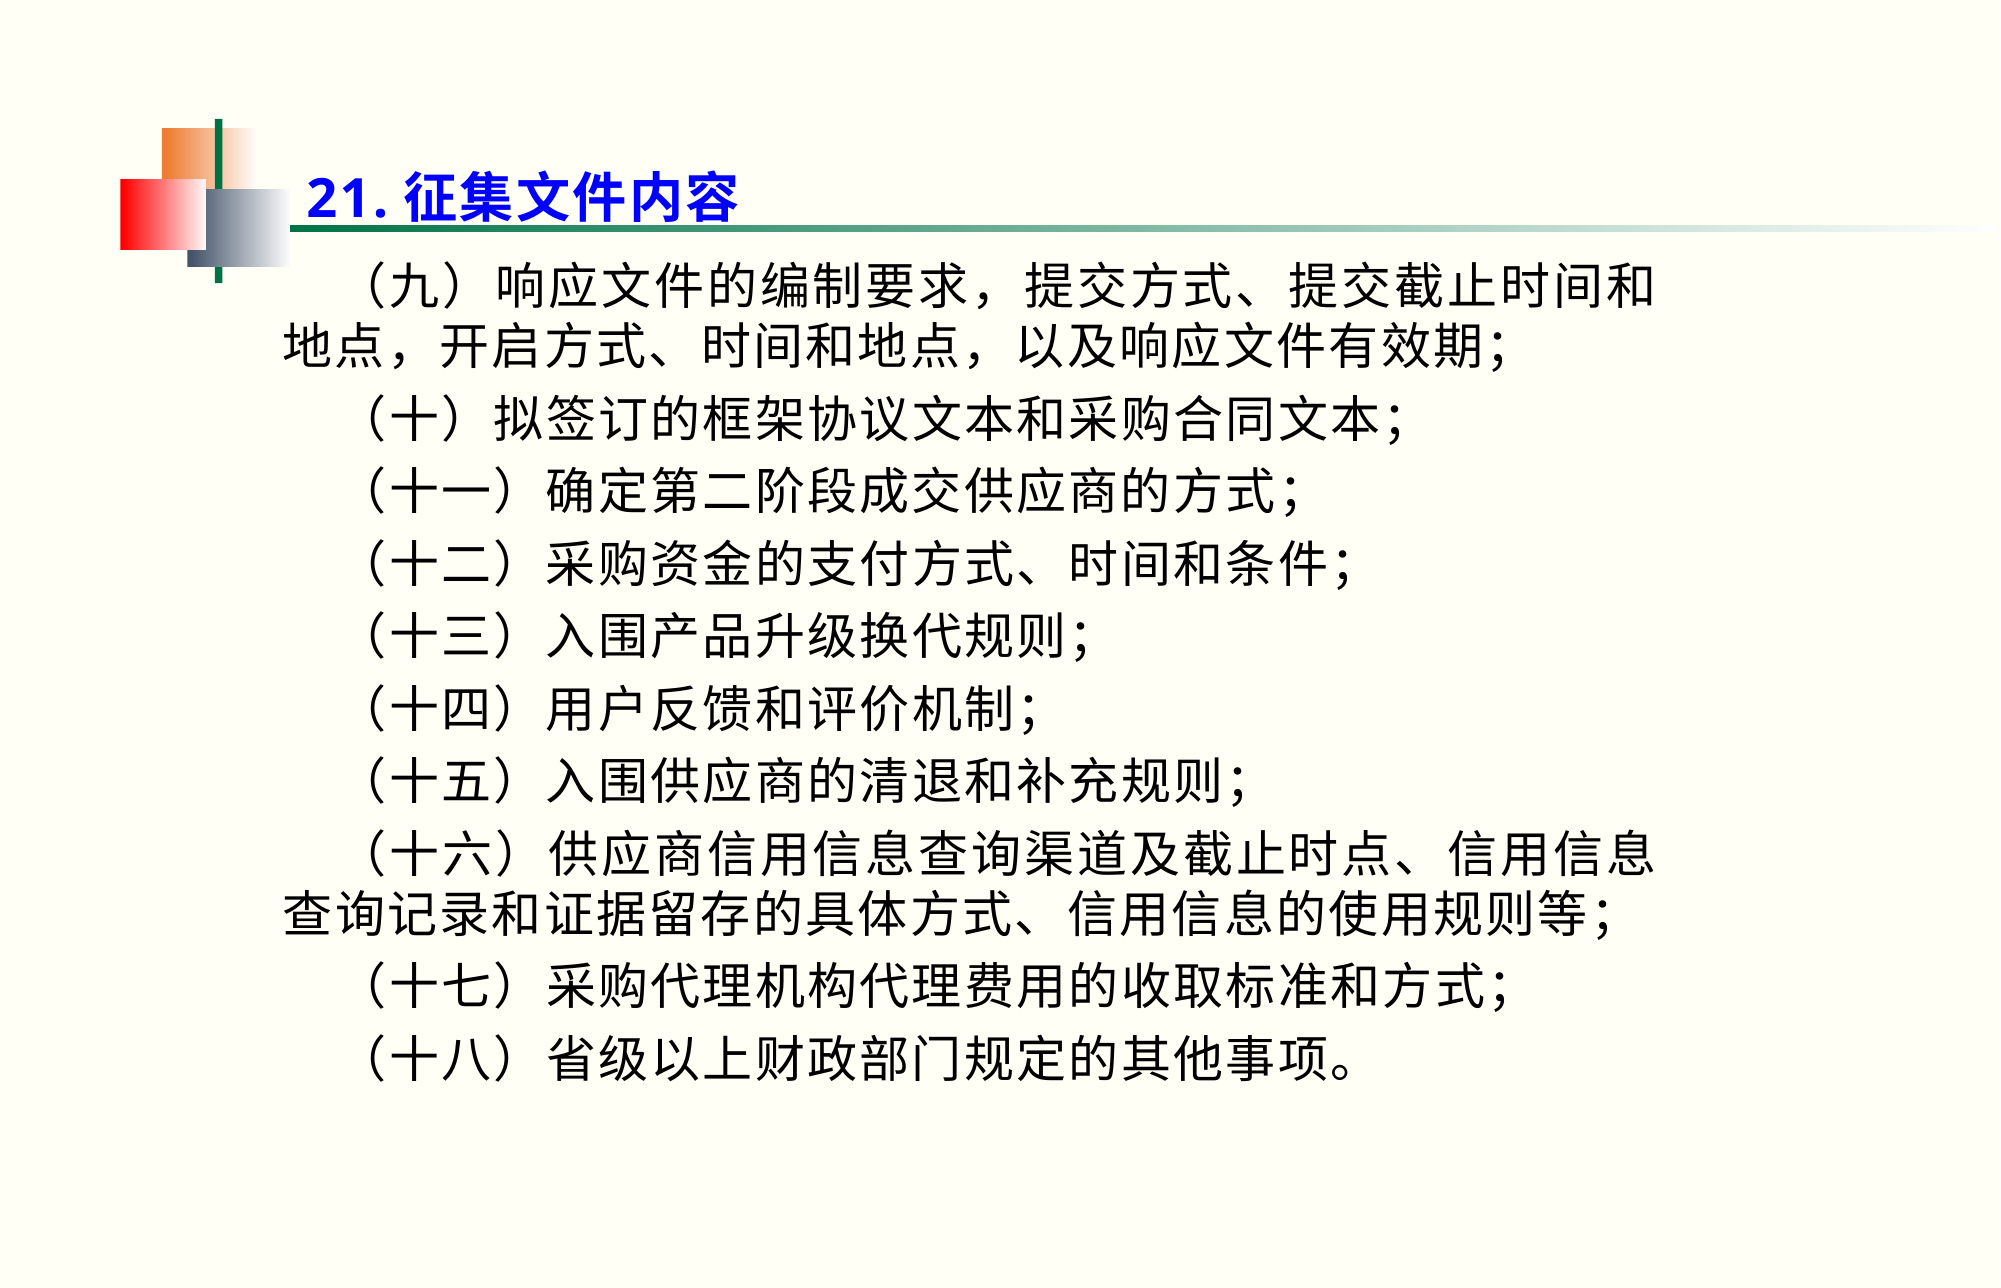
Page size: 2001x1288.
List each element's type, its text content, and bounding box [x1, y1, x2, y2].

list （九）响应文件的编制要求，提交方式、提交截止时间和地点，开启方式、时间和地点，以及响应文件有效期； （十）拟签订的框架协议文本和采购合同文本； （十一）确定第二阶段成交供应商的方式； （十二）采购资金的支付方式、时间和条件； （十三）入围产品升级换代规则； （十四）用户反馈和评价机制； （十五）入围供应商的清退和补充规则； （十六）供应商信用信息查询渠道及截止时点、信用信息查询记录和证据留存的具体方式、信用信息的使用规则等； （十七）采购代理机构代理费用的收取标准和方式； （十八）省级以上财政部门规定的其他事项。 [267, 247, 1674, 1185]
list 21.征集文件内容 [291, 145, 1584, 254]
